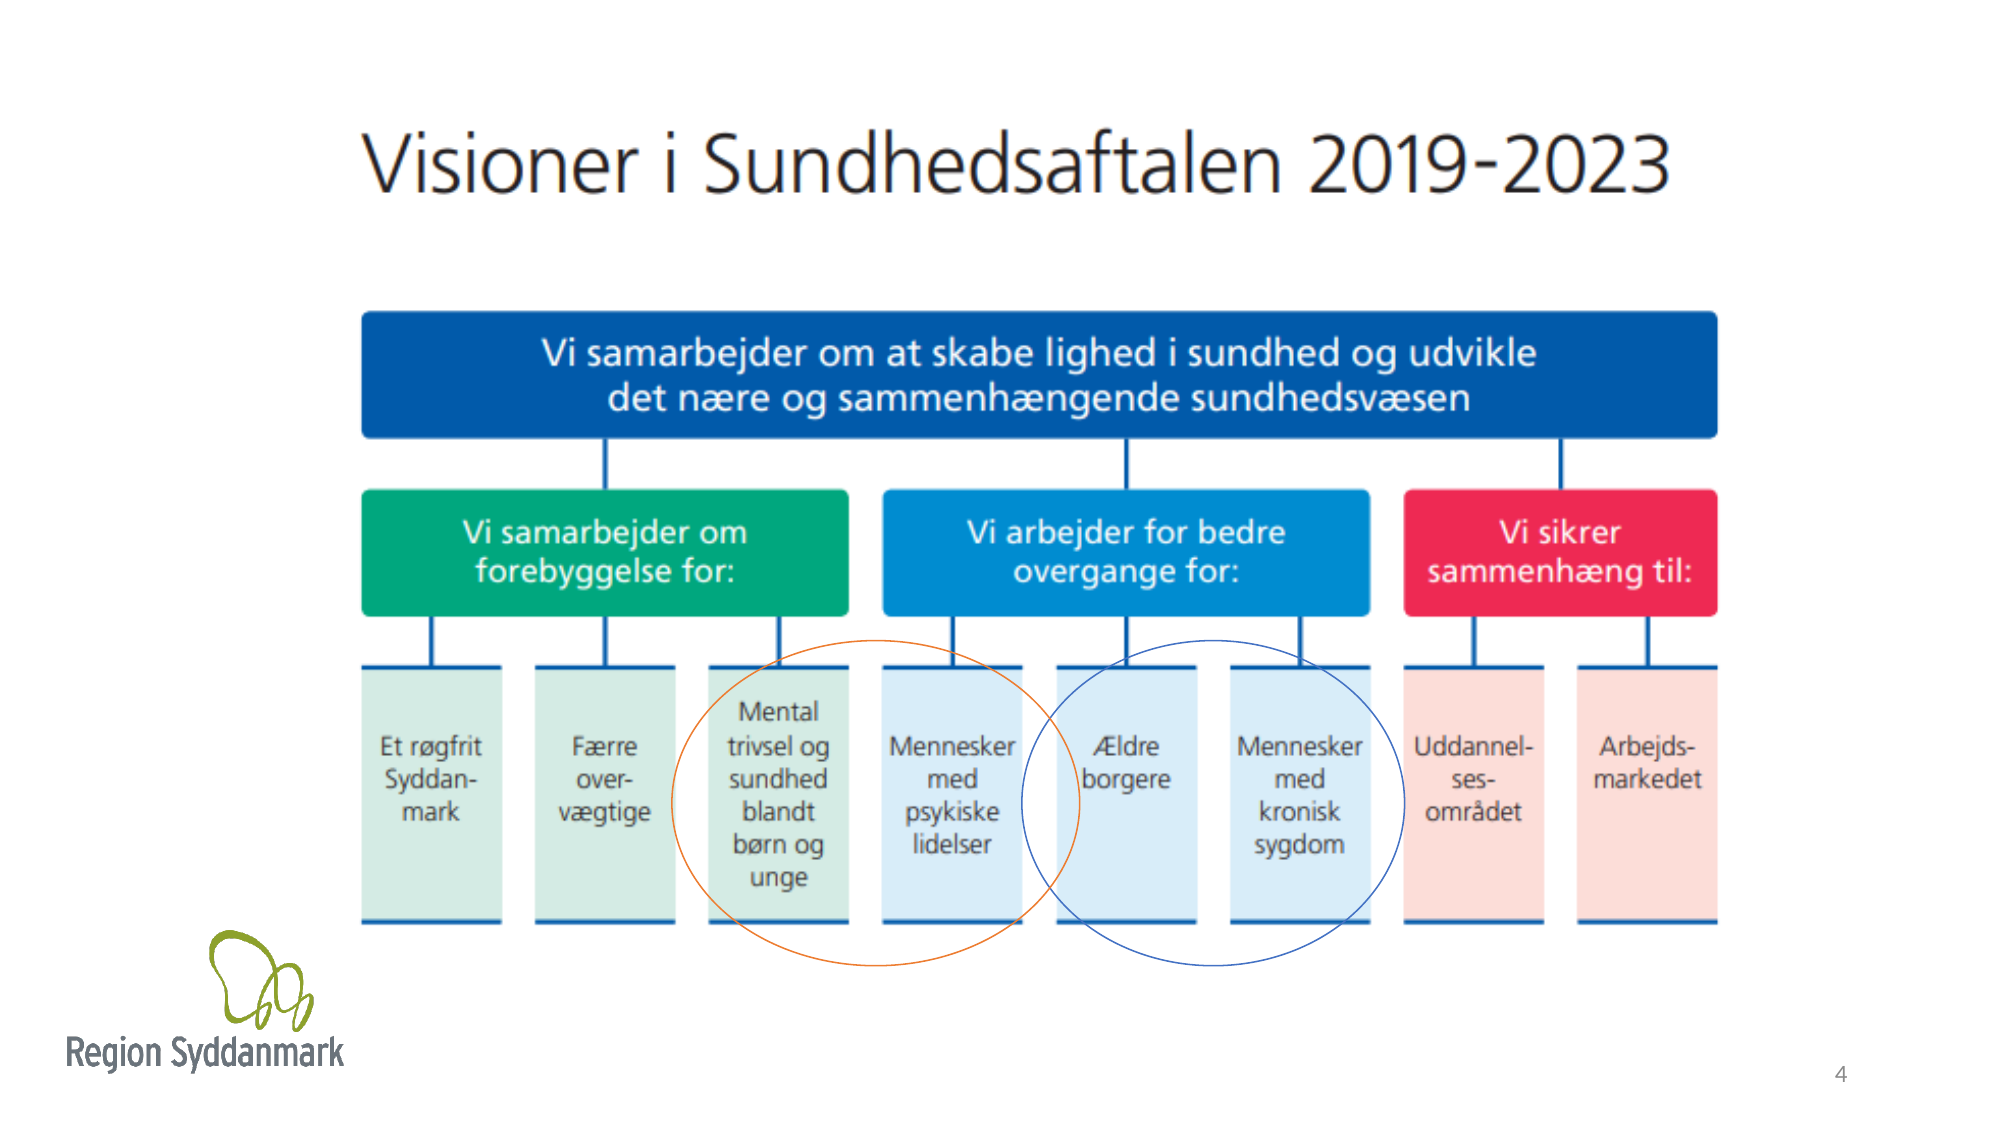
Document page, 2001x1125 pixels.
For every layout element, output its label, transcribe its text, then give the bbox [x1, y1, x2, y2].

slide_number 4 [1412, 1042, 1863, 1103]
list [301, 93, 1818, 966]
picture [67, 930, 344, 1074]
